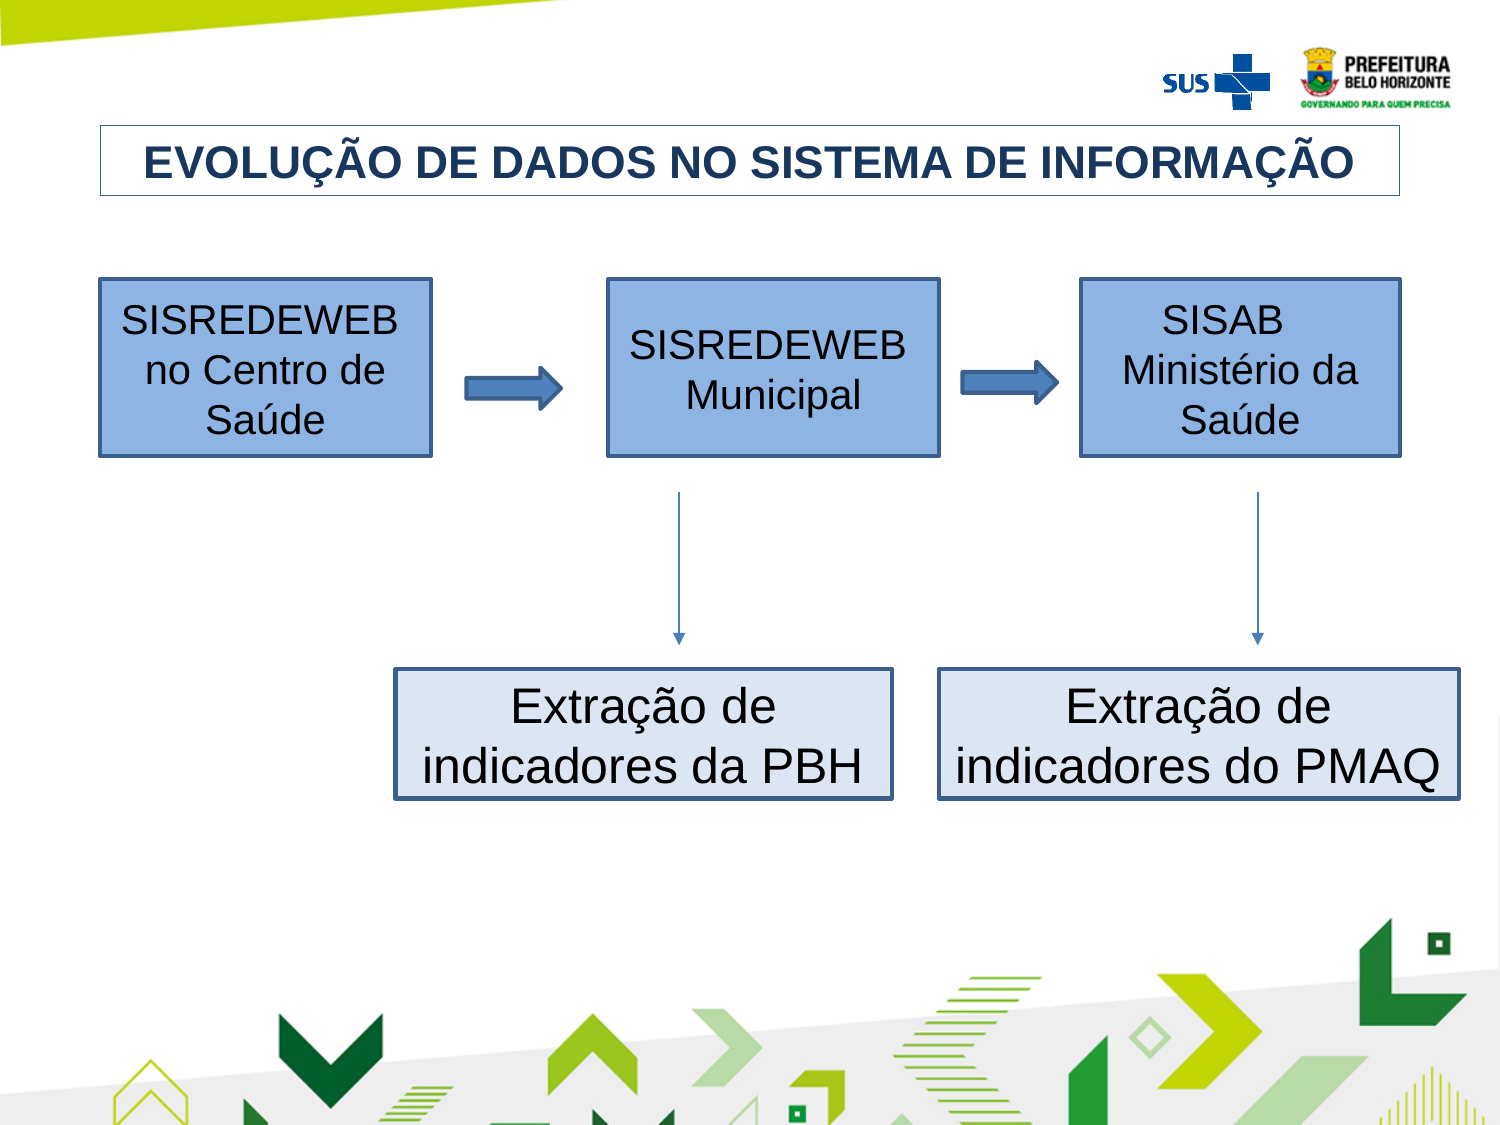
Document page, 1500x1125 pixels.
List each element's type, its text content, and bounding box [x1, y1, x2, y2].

text_box [464, 365, 564, 411]
text_box EVOLUÇÃO DE DADOS NO SISTEMA DE INFORMAÇÃO [100, 125, 1400, 196]
text_box Extração de indicadores do PMAQ [937, 667, 1461, 801]
text_box Extração de indicadores da PBH [393, 667, 894, 801]
text_box SISREDEWEB no Centro de Saúde [98, 277, 433, 458]
text_box SISREDEWEB Municipal [606, 277, 941, 458]
text_box SISAB Ministério da Saúde [1079, 277, 1402, 458]
text_box [960, 359, 1060, 406]
picture [0, 0, 1500, 1125]
